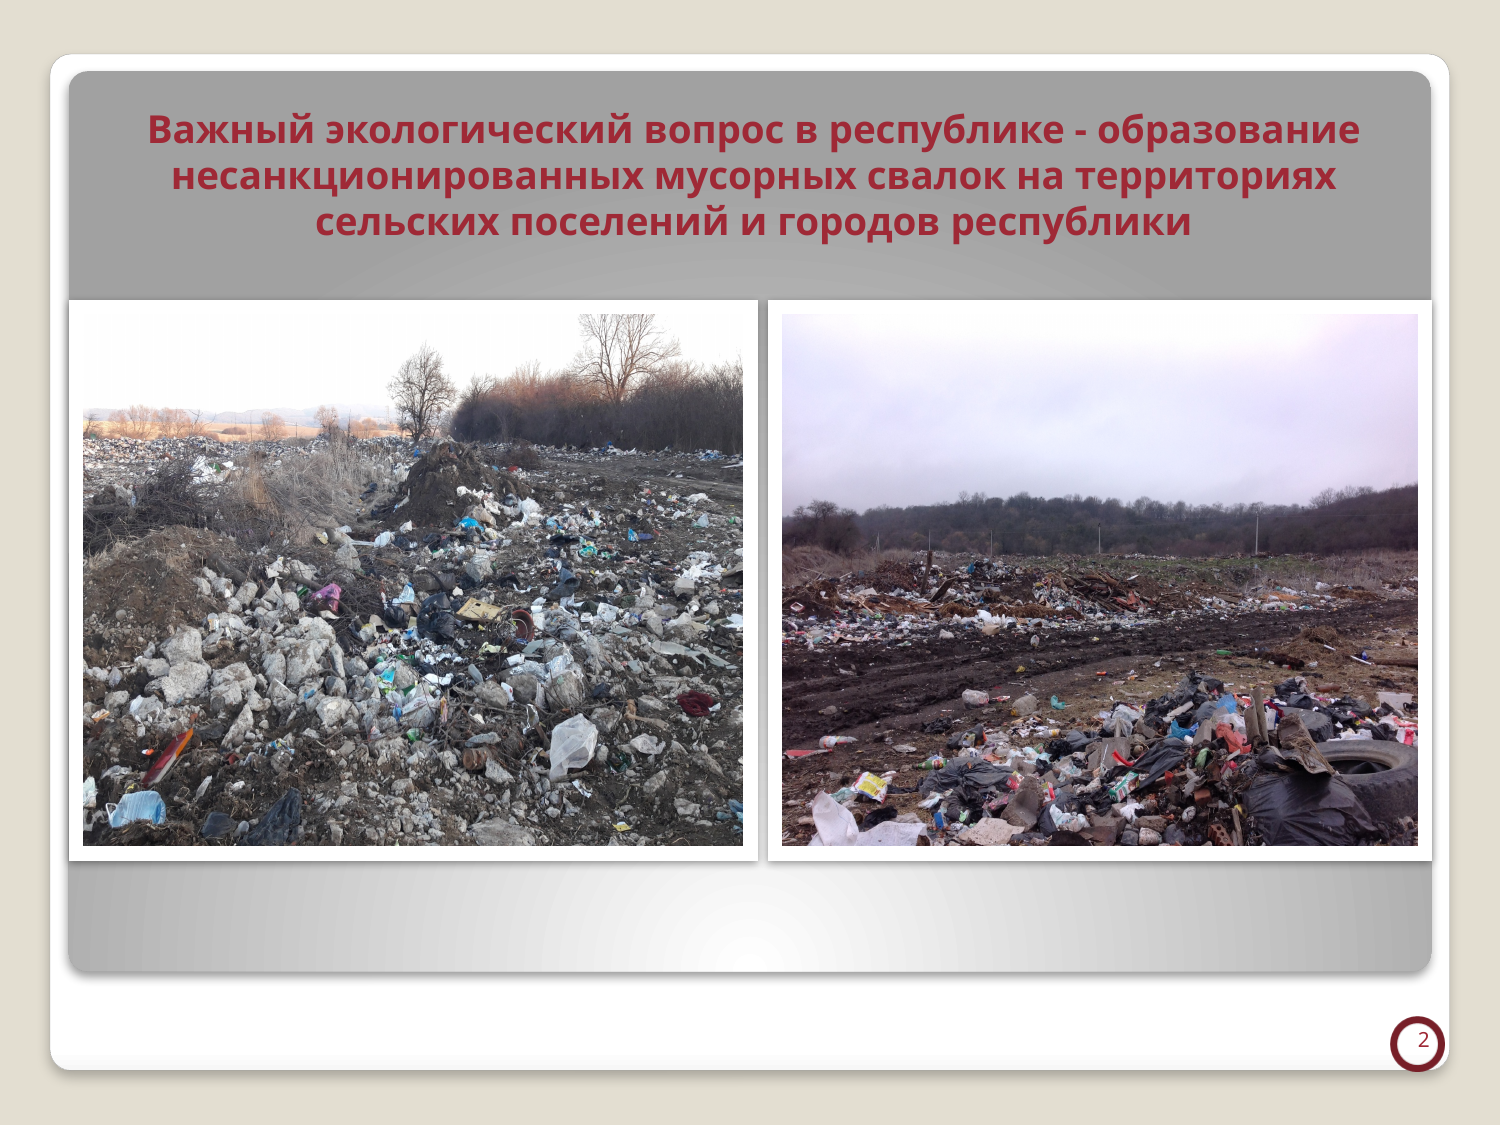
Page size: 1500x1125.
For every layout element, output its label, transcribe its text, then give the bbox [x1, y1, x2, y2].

slide_number 2 [1369, 1002, 1445, 1063]
list Важный экологический вопрос в республике - образование несанкционированных мусорных свалок на территориях сельских поселений и городов республики [52, 90, 1441, 386]
title [76, 19, 1420, 90]
picture [781, 314, 1418, 847]
picture [82, 314, 744, 847]
picture [1390, 1016, 1445, 1072]
